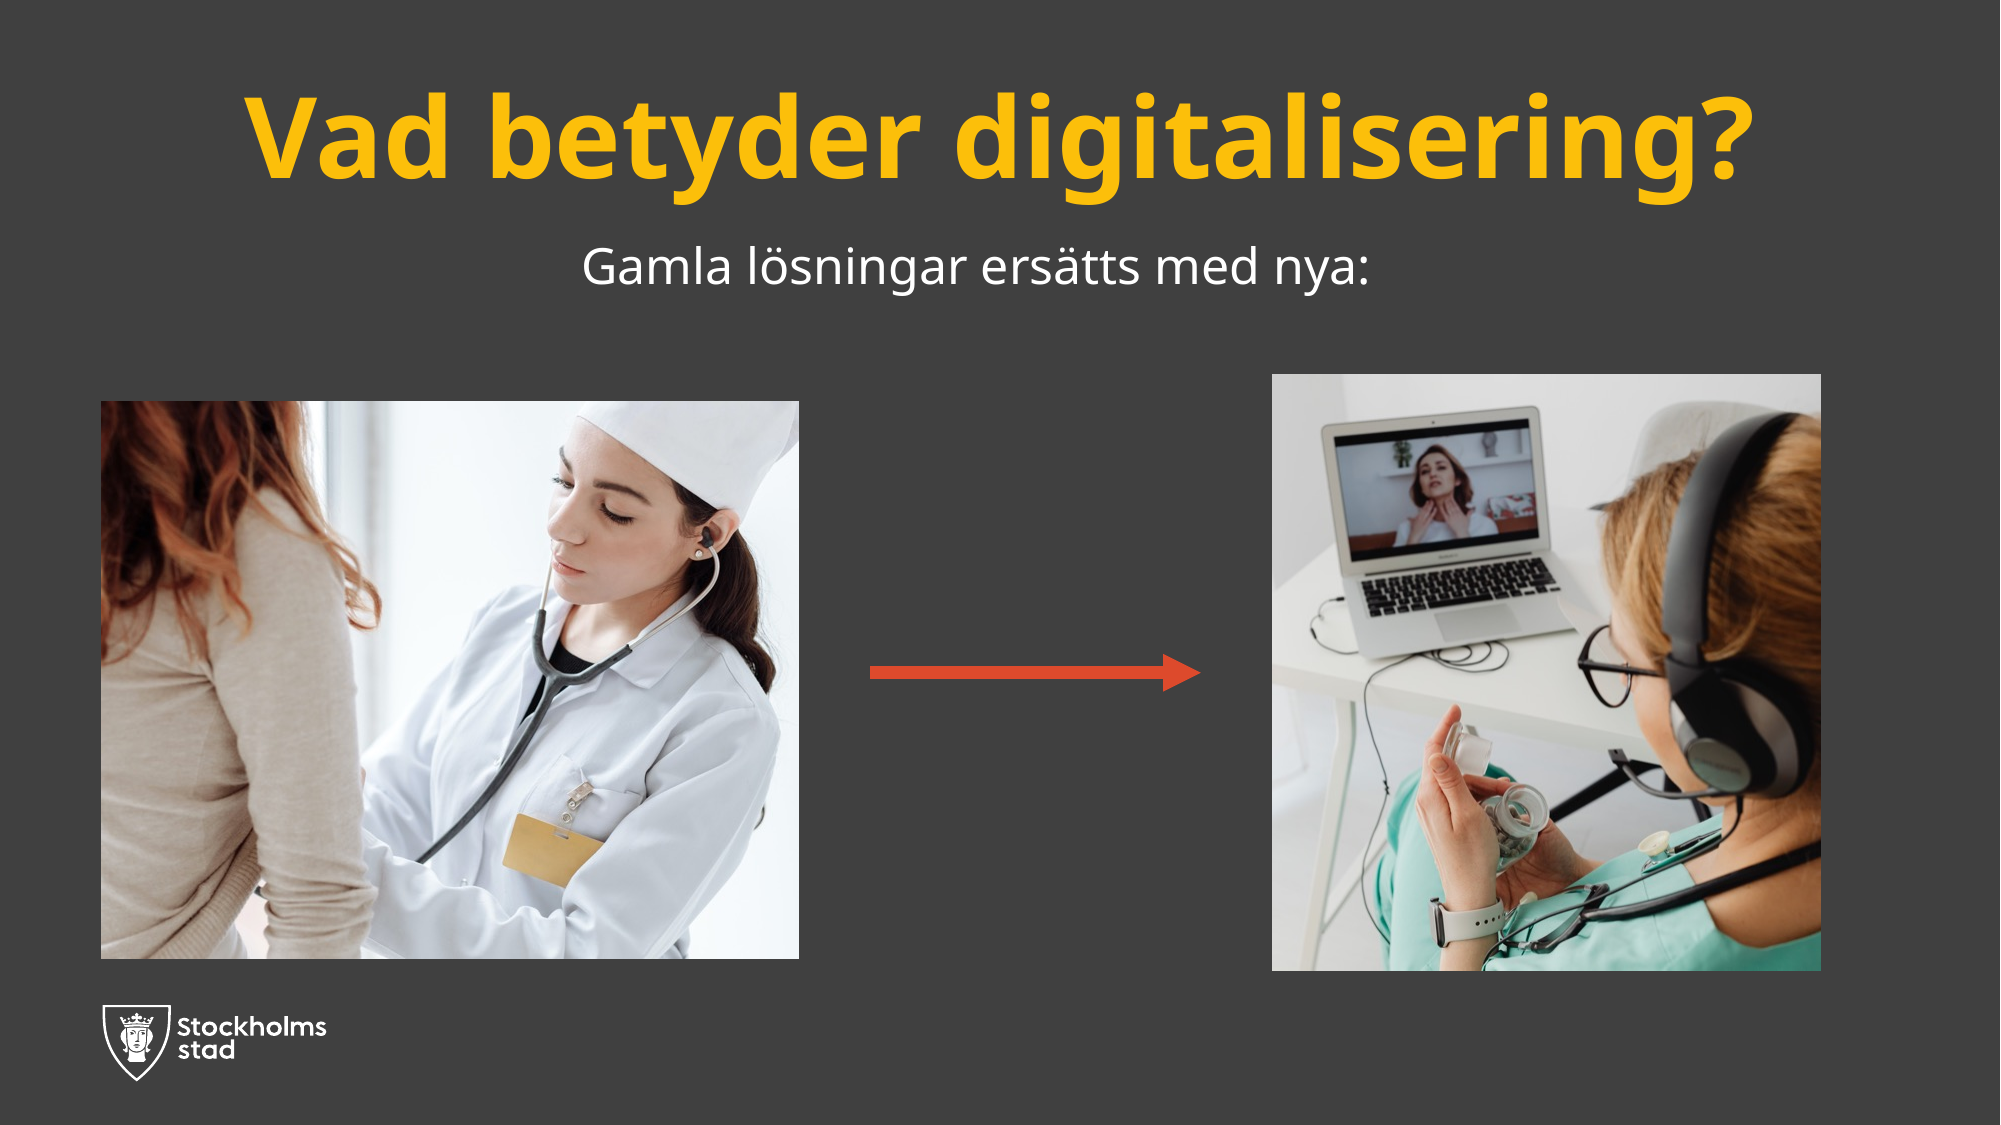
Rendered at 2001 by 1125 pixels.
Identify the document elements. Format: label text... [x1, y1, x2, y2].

picture [100, 400, 799, 959]
text_box Gamla lösningar ersätts med nya: [562, 226, 1390, 302]
picture [1271, 374, 1821, 971]
title Vad betyder digitalisering? [101, 66, 1899, 220]
